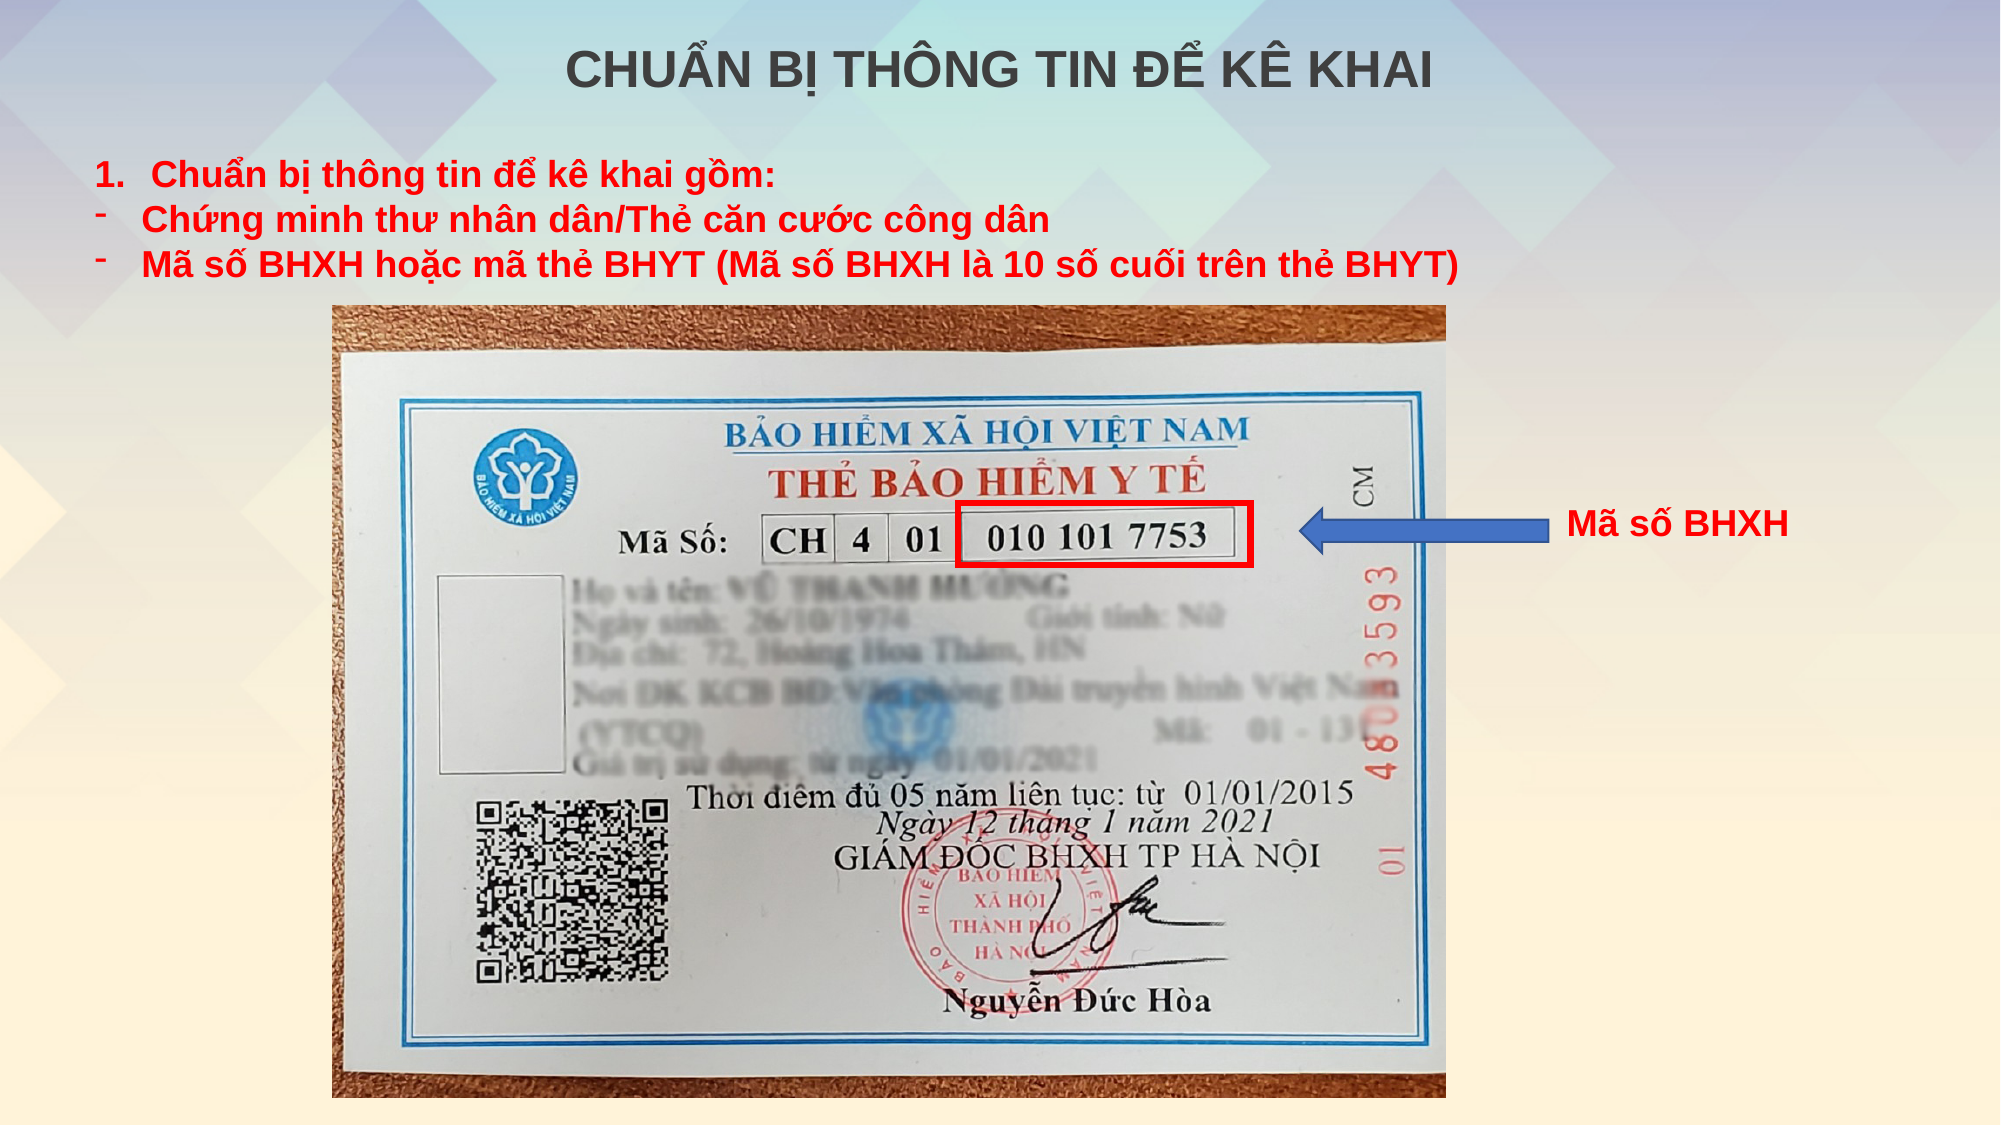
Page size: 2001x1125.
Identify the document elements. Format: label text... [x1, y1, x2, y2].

text_box Chuẩn bị thông tin để kê khai gồm: Chứng minh thư nhân dân/Thẻ căn cước công dân Mã số BHXH hoặc mã thẻ BHYT (Mã số BHXH là 10 số cuối trên thẻ BHYT) [86, 141, 1475, 294]
text_box [1446, 518, 1550, 543]
text_box Mã số BHXH [1558, 491, 1809, 553]
picture [0, 0, 2001, 1125]
text_box CHUẨN BỊ THÔNG TIN ĐỂ KÊ KHAI [525, 27, 1475, 107]
